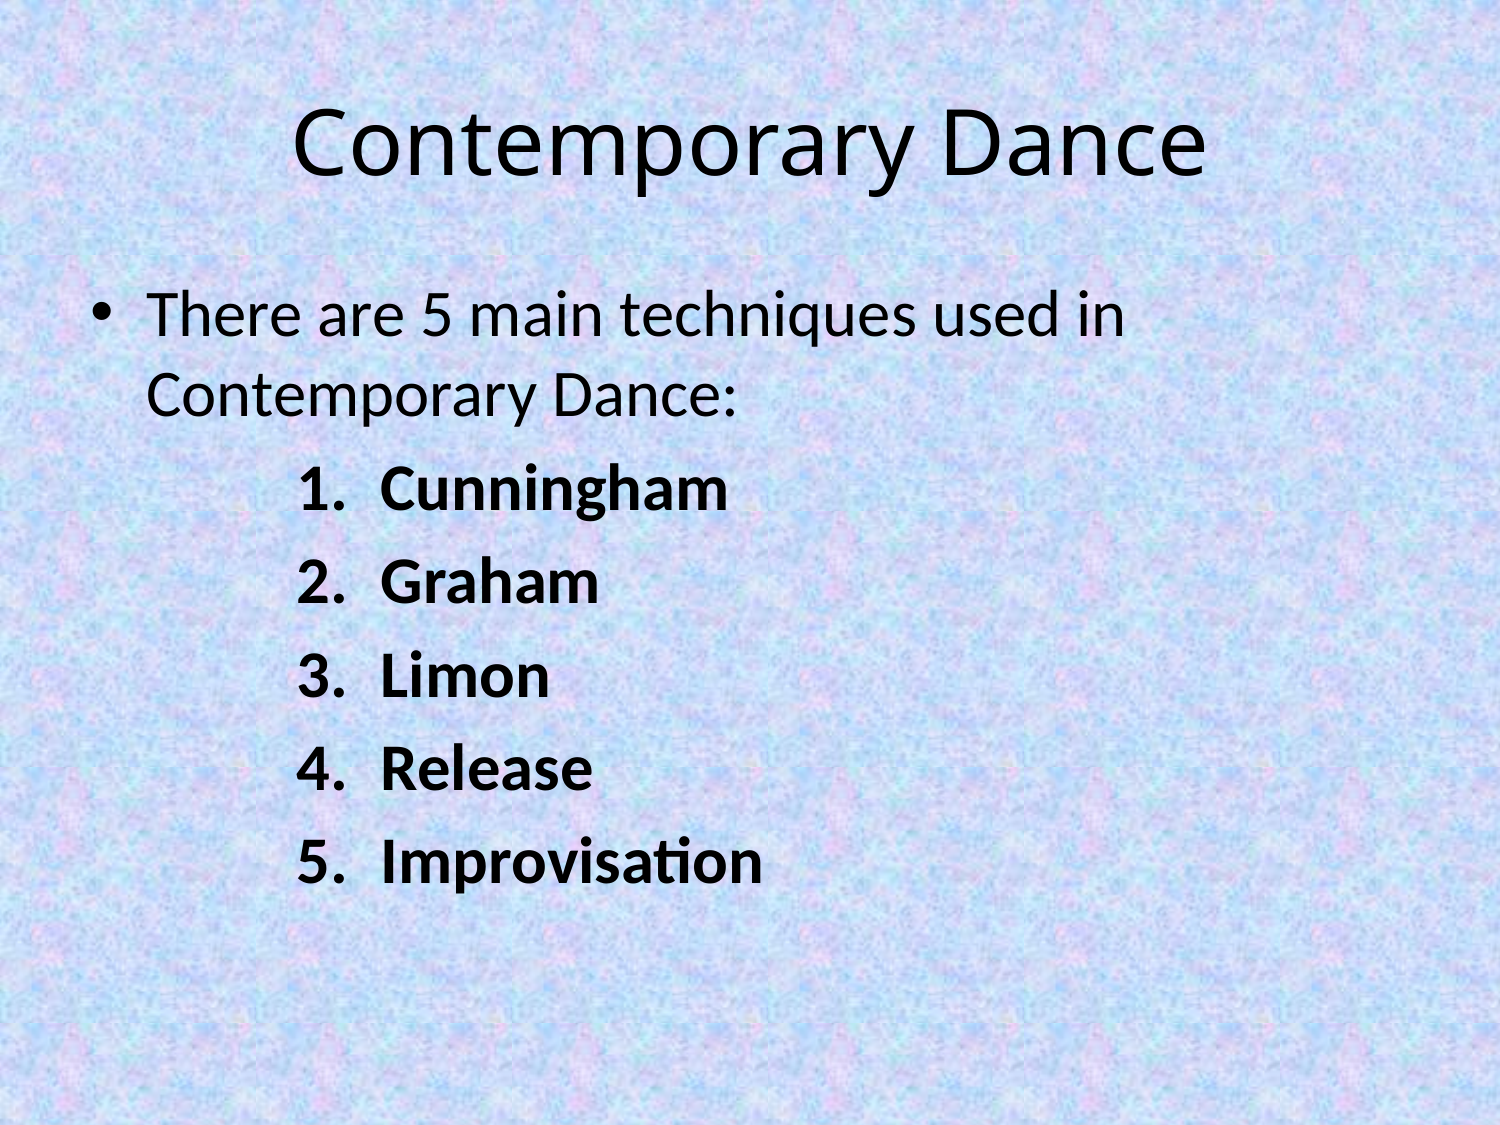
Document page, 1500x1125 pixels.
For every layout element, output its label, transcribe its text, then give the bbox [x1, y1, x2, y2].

title Contemporary Dance [75, 45, 1425, 233]
list There are 5 main techniques used in Contemporary Dance: Cunningham Graham Limon Release Improvisation [75, 262, 1425, 1005]
picture [0, 0, 1500, 1125]
